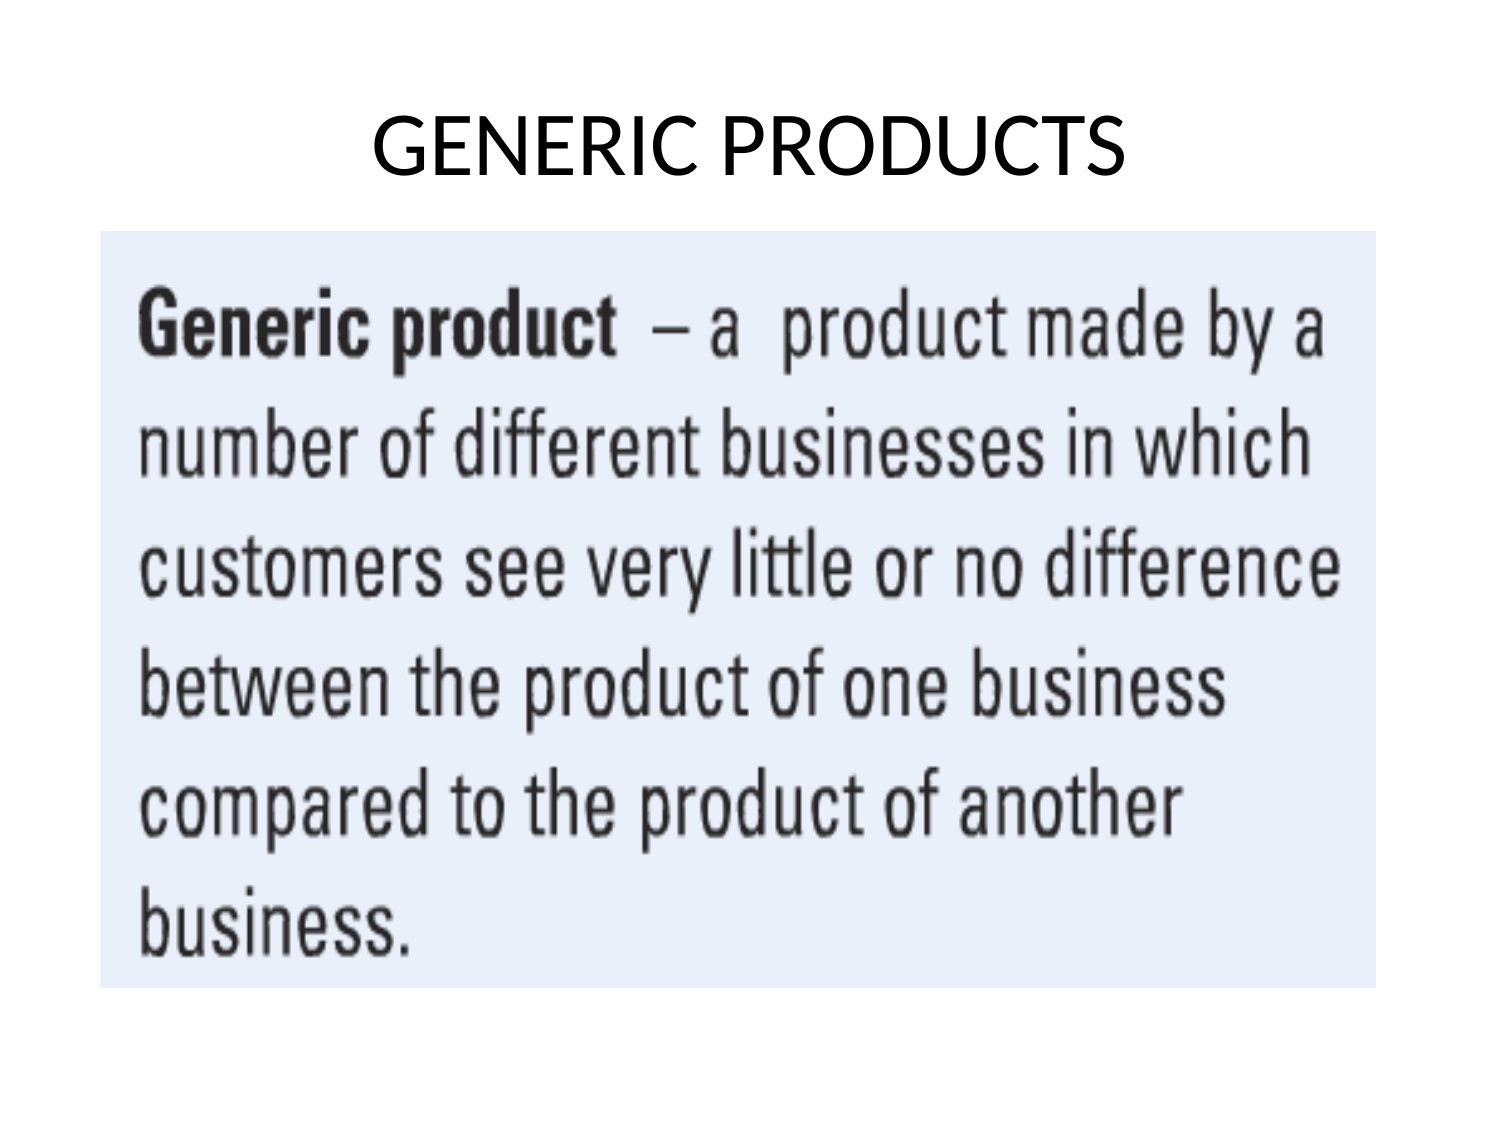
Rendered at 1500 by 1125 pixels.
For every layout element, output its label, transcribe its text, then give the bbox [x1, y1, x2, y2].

picture [100, 231, 1377, 988]
title GENERIC PRODUCTS [75, 45, 1425, 233]
